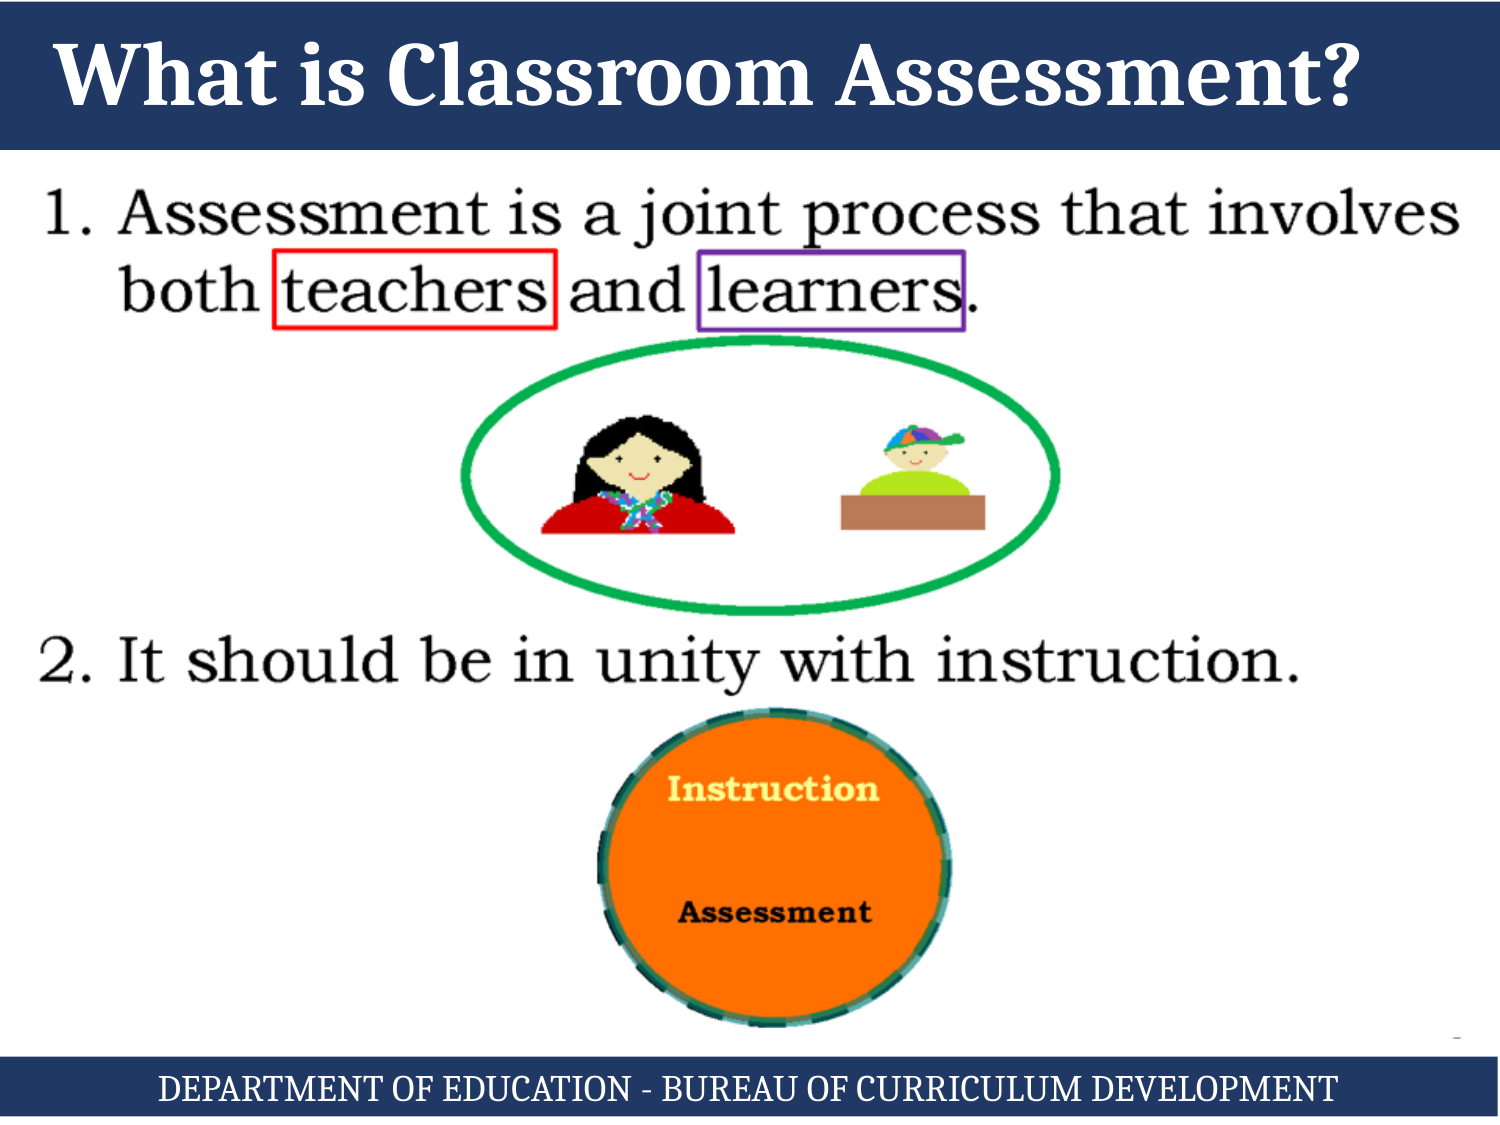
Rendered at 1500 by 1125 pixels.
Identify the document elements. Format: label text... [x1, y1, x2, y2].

picture [14, 167, 1486, 1039]
title What is Classroom Assessment? [0, 1, 1500, 150]
